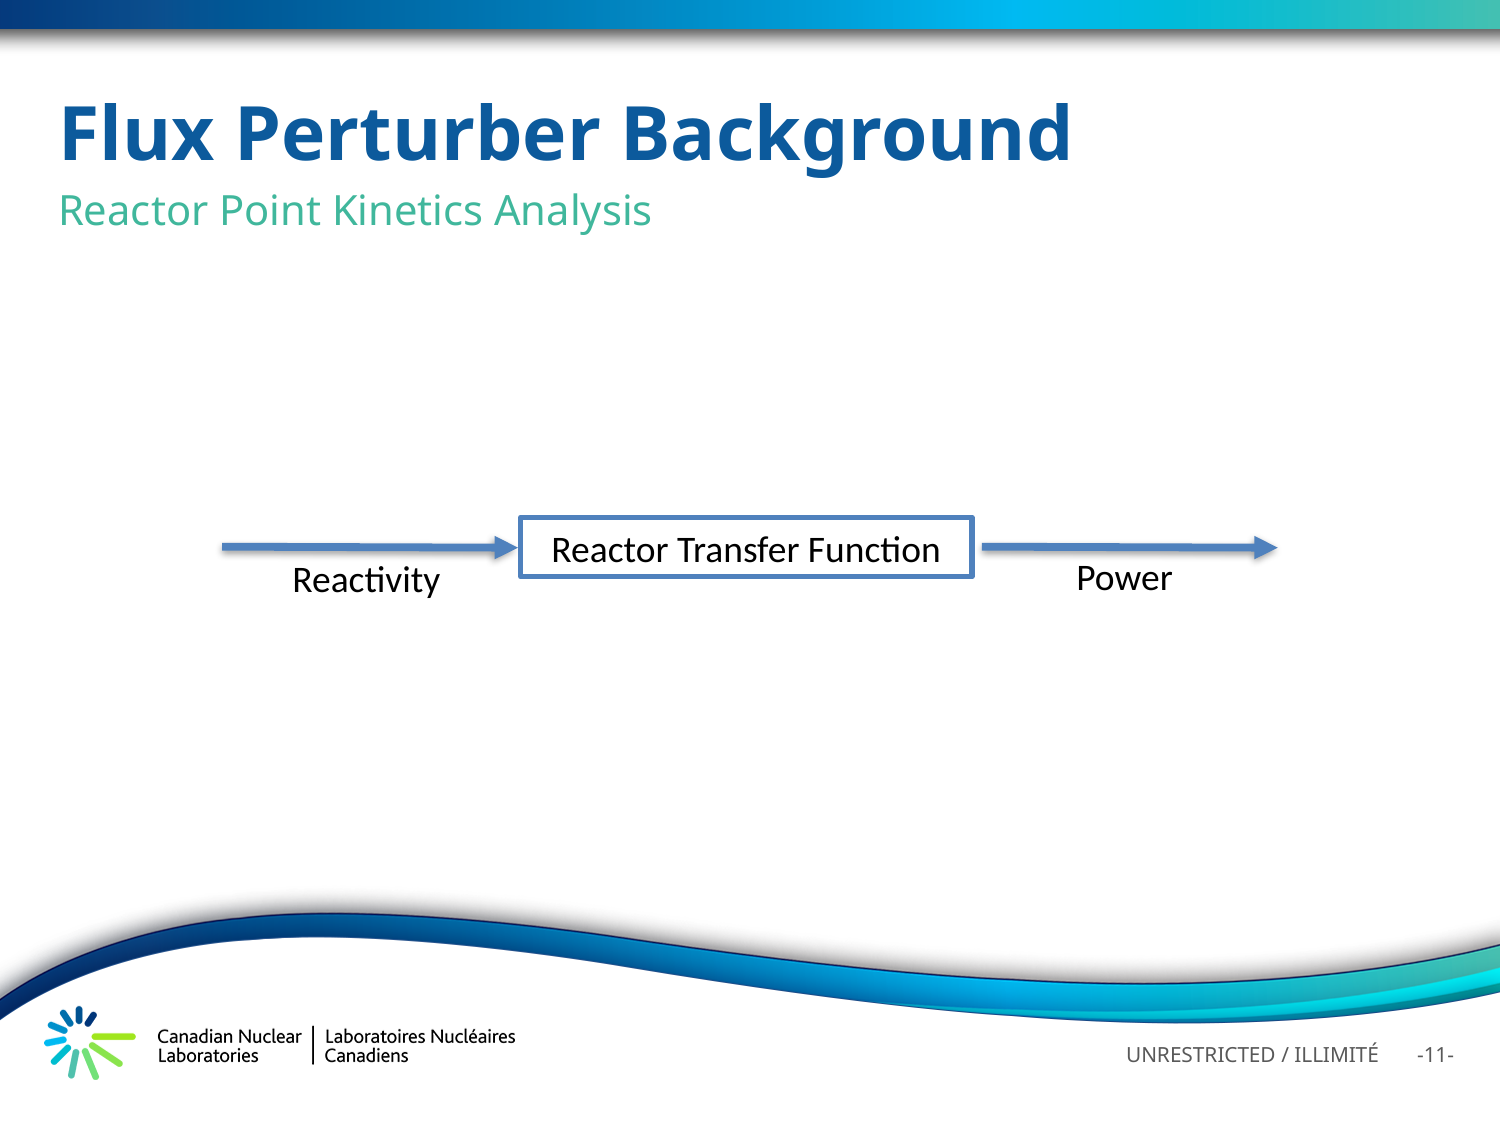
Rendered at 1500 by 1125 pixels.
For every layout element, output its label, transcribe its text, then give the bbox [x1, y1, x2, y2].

picture [0, 0, 1500, 1125]
list Reactor Point Kinetics Analysis [43, 176, 1455, 242]
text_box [221, 516, 1278, 608]
title Flux Perturber Background [43, 78, 1455, 176]
